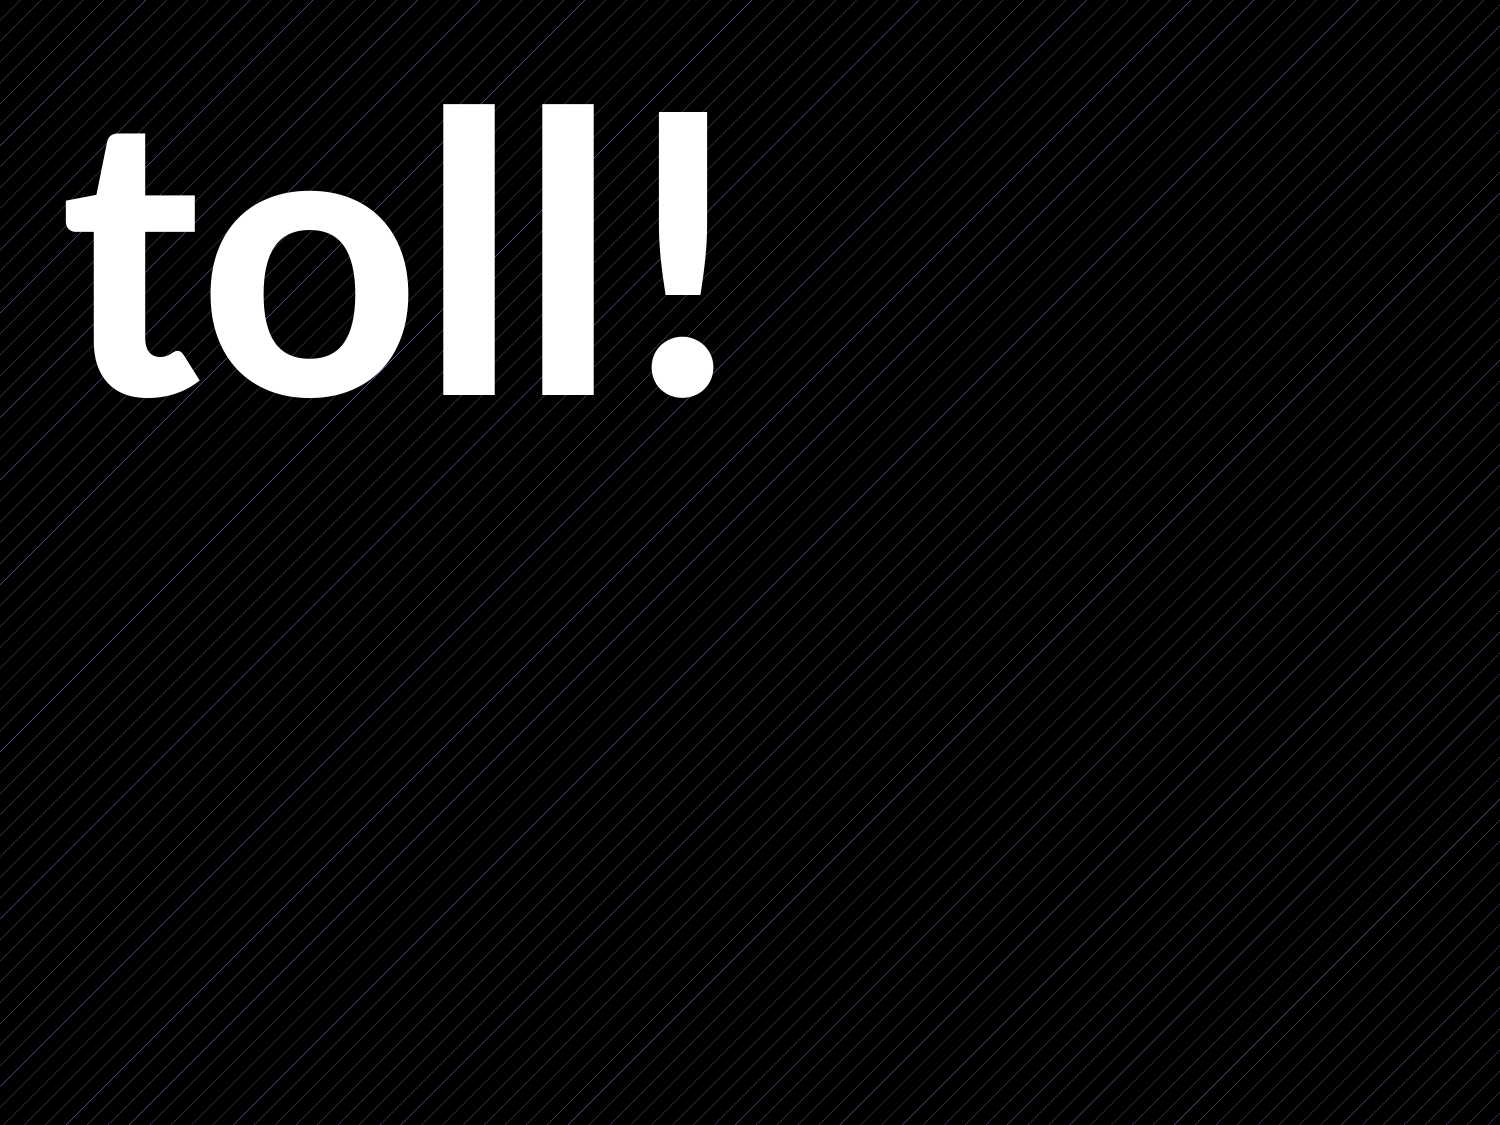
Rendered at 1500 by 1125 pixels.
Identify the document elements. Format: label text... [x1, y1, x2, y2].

title toll! [62, 37, 1438, 490]
